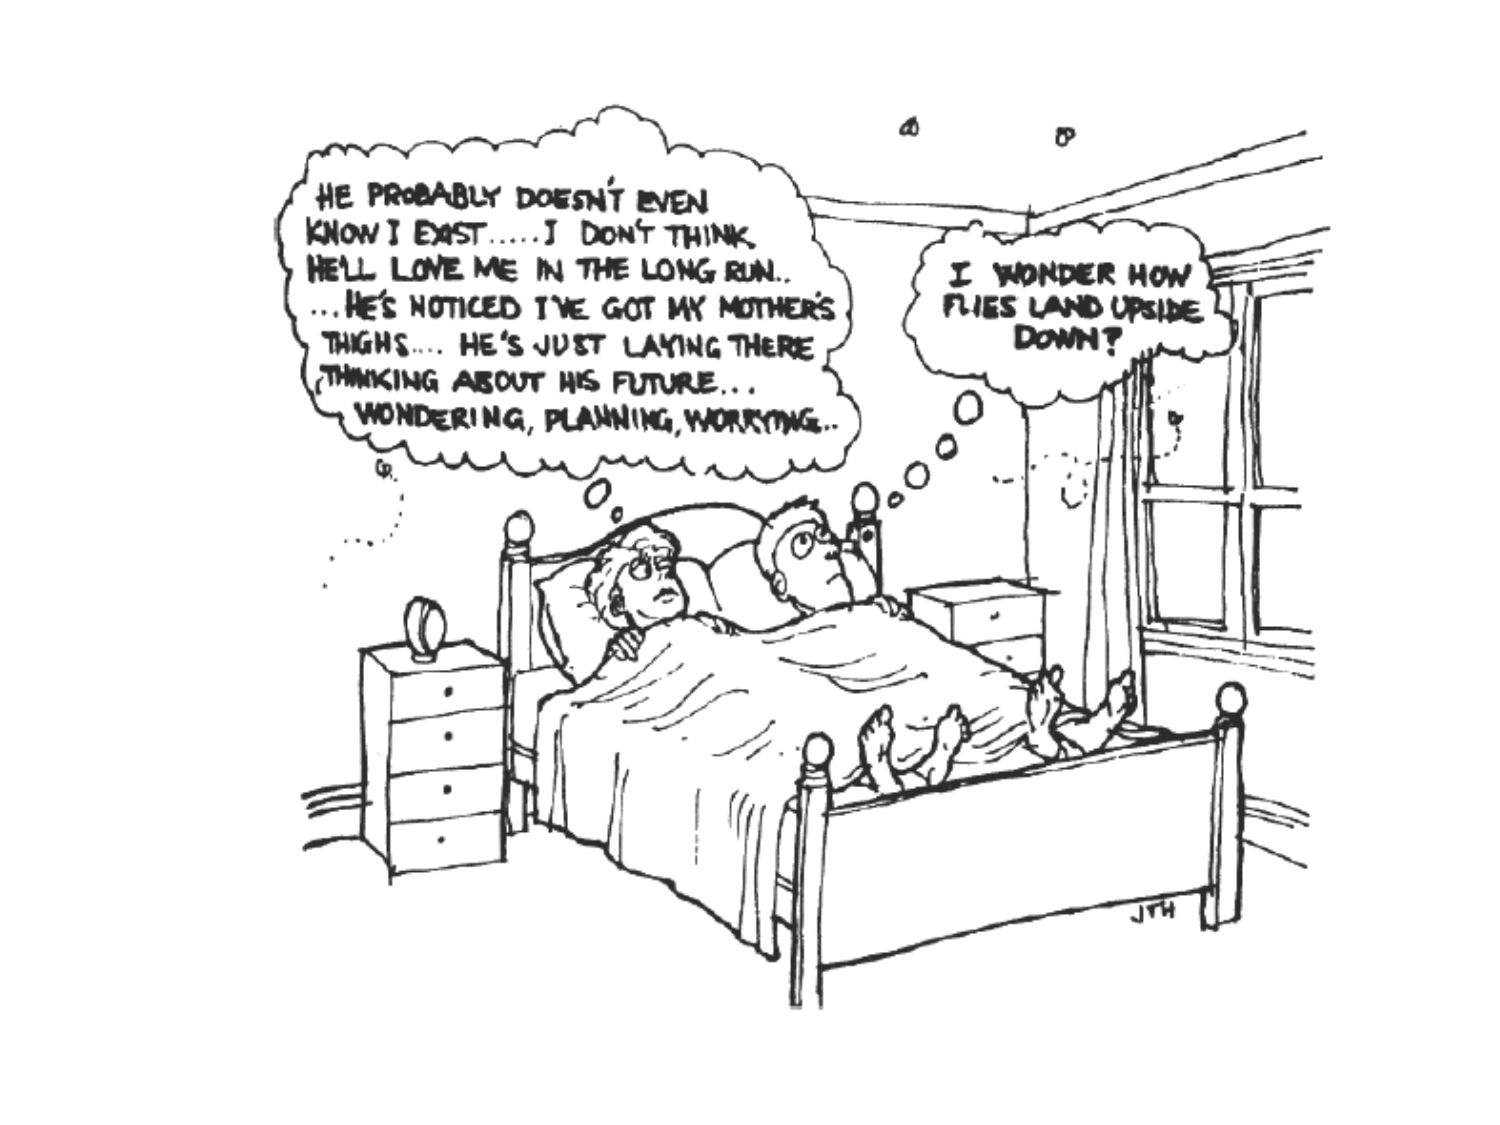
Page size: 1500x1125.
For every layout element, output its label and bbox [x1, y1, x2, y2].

picture [241, 77, 1364, 1015]
